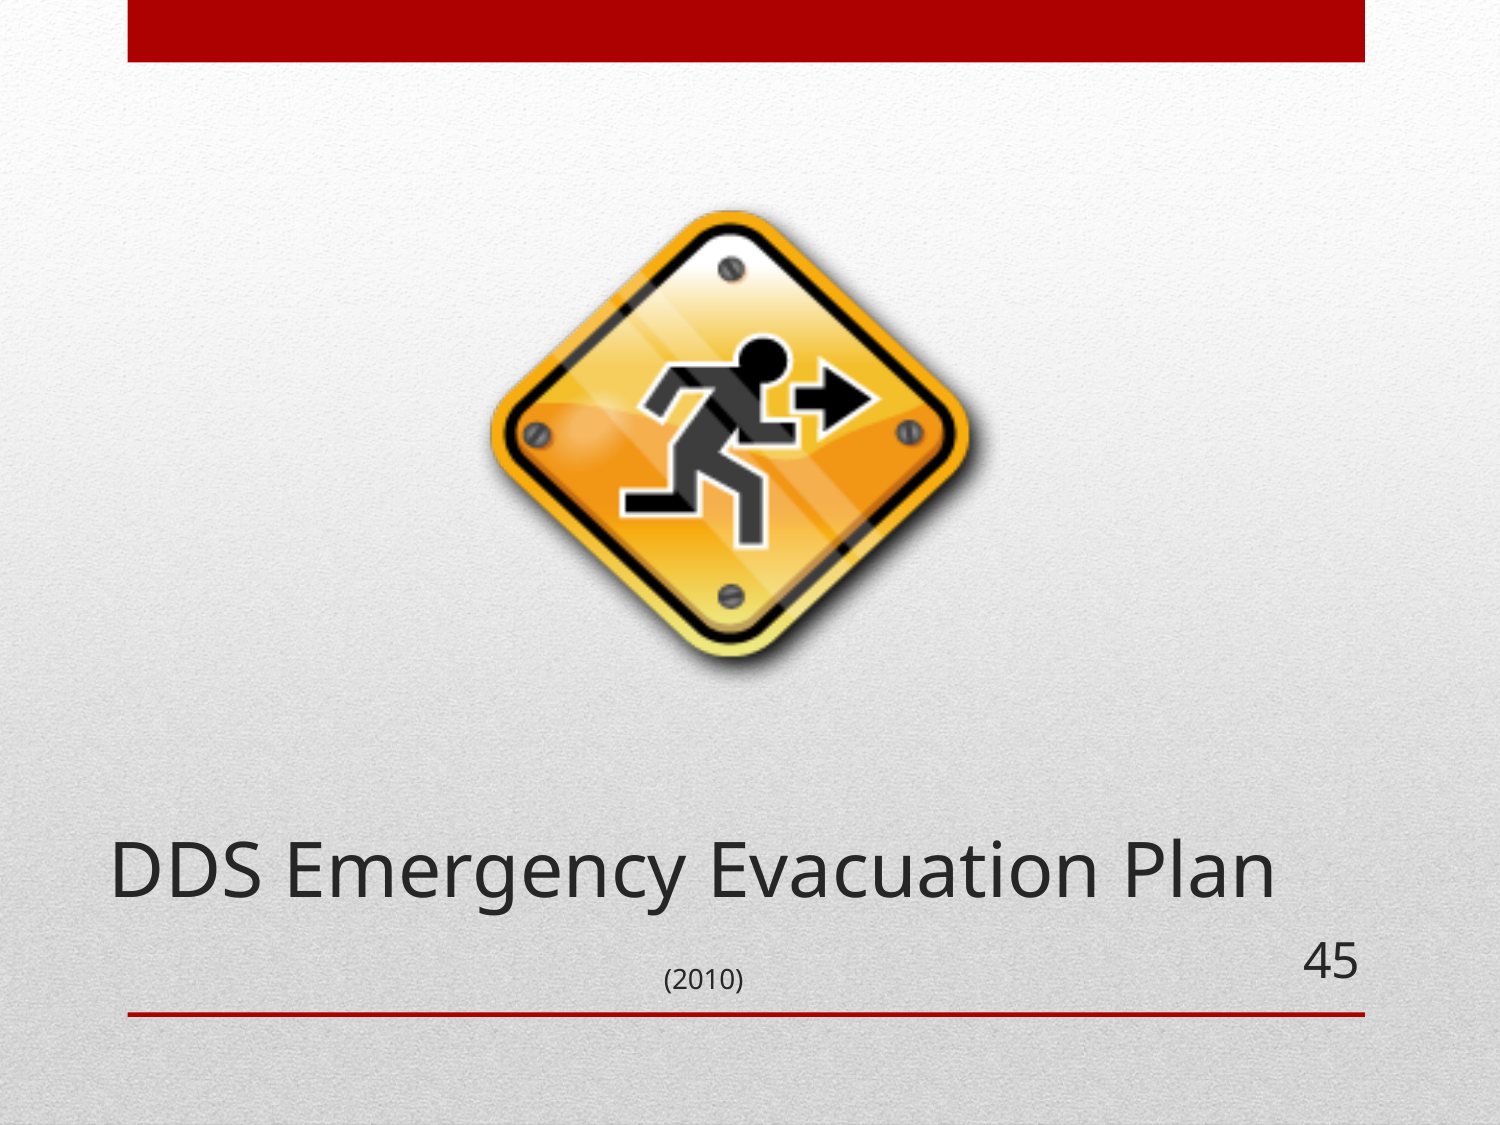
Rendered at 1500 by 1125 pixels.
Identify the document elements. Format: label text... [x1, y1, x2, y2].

title DDS Emergency Evacuation Plan (2010) [87, 750, 1300, 1013]
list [461, 186, 1001, 689]
slide_number 45 [1250, 933, 1375, 993]
